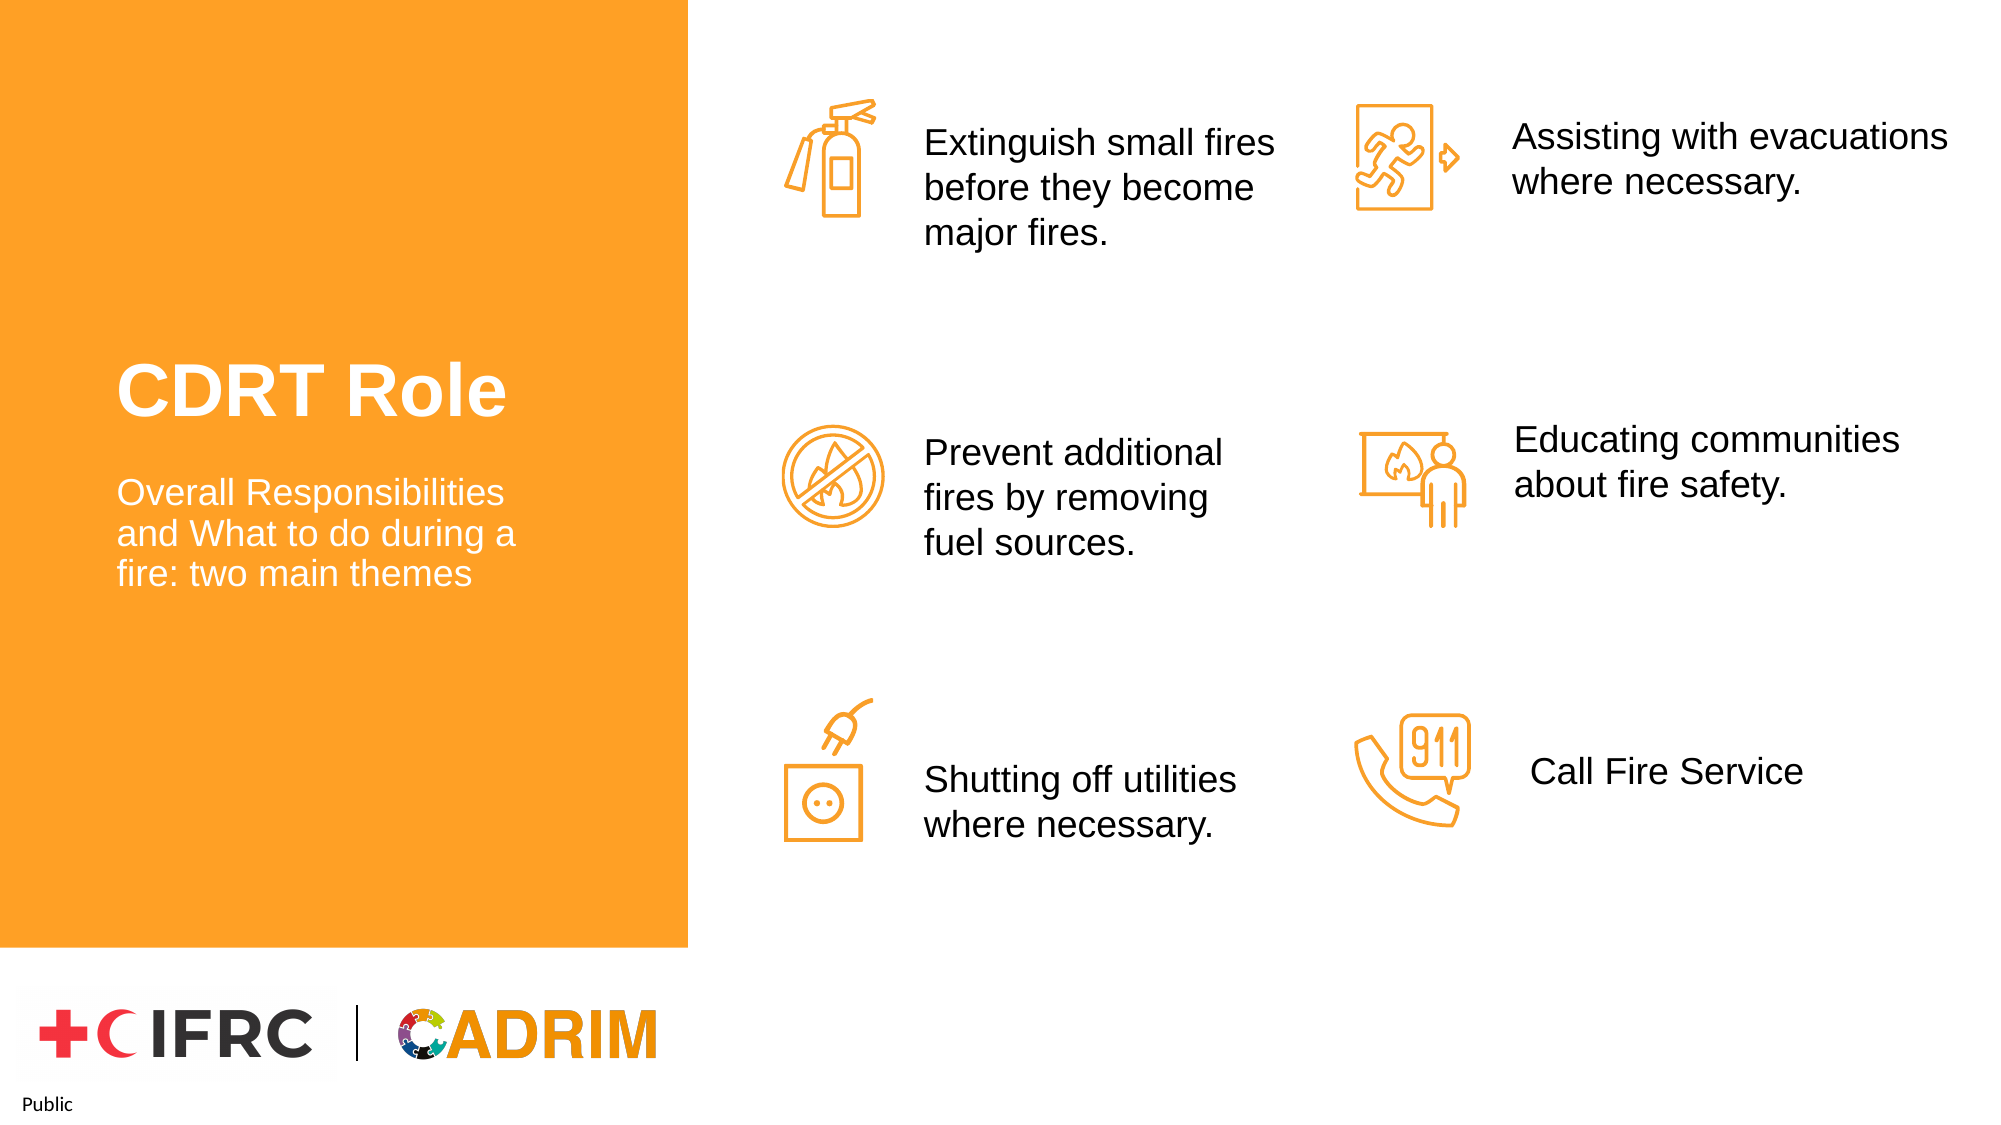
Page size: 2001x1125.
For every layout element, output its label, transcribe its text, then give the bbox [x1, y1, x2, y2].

picture [1354, 712, 1471, 828]
text_box Call Fire Service [1515, 739, 1862, 800]
text_box CDRT Role Overall Responsibilities and What to do during a fire: two main themes [101, 104, 584, 842]
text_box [0, 940, 669, 1125]
text_box Assisting with evacuations where necessary. [1497, 104, 1990, 210]
text_box Prevent additional fires by removing fuel sources. [909, 420, 1278, 571]
picture [781, 424, 885, 528]
text_box Educating communities about fire safety. [1499, 407, 1938, 512]
picture [1354, 104, 1461, 211]
picture [784, 698, 874, 842]
picture [784, 99, 877, 218]
text_box Extinguish small fires before they become major fires. [909, 110, 1312, 261]
text_box Shutting off utilities where necessary. [909, 747, 1341, 852]
picture [1358, 431, 1467, 528]
text_box [0, 0, 688, 948]
